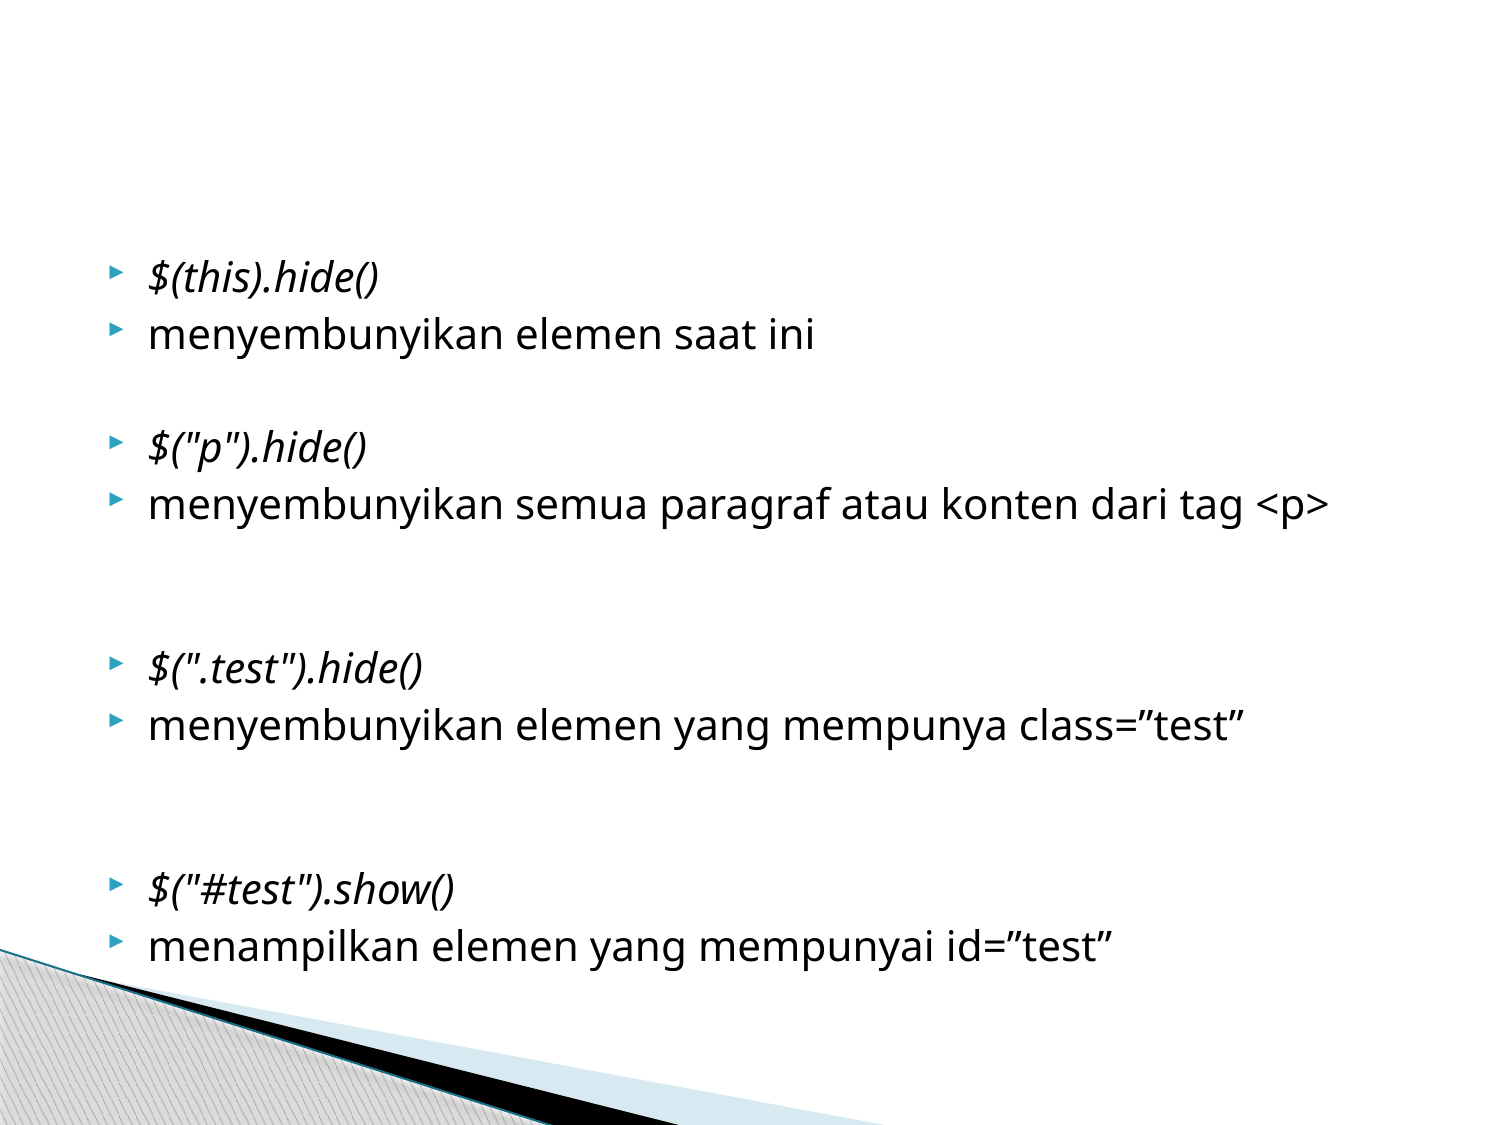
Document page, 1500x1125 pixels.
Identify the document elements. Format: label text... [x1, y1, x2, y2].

list $(this).hide() menyembunyikan elemen saat ini $("p").hide() menyembunyikan semua paragraf atau konten dari tag <p> $(".test").hide() menyembunyikan elemen yang mempunya class=”test” $("#test").show() menampilkan elemen yang mempunyai id=”test” [75, 243, 1425, 986]
